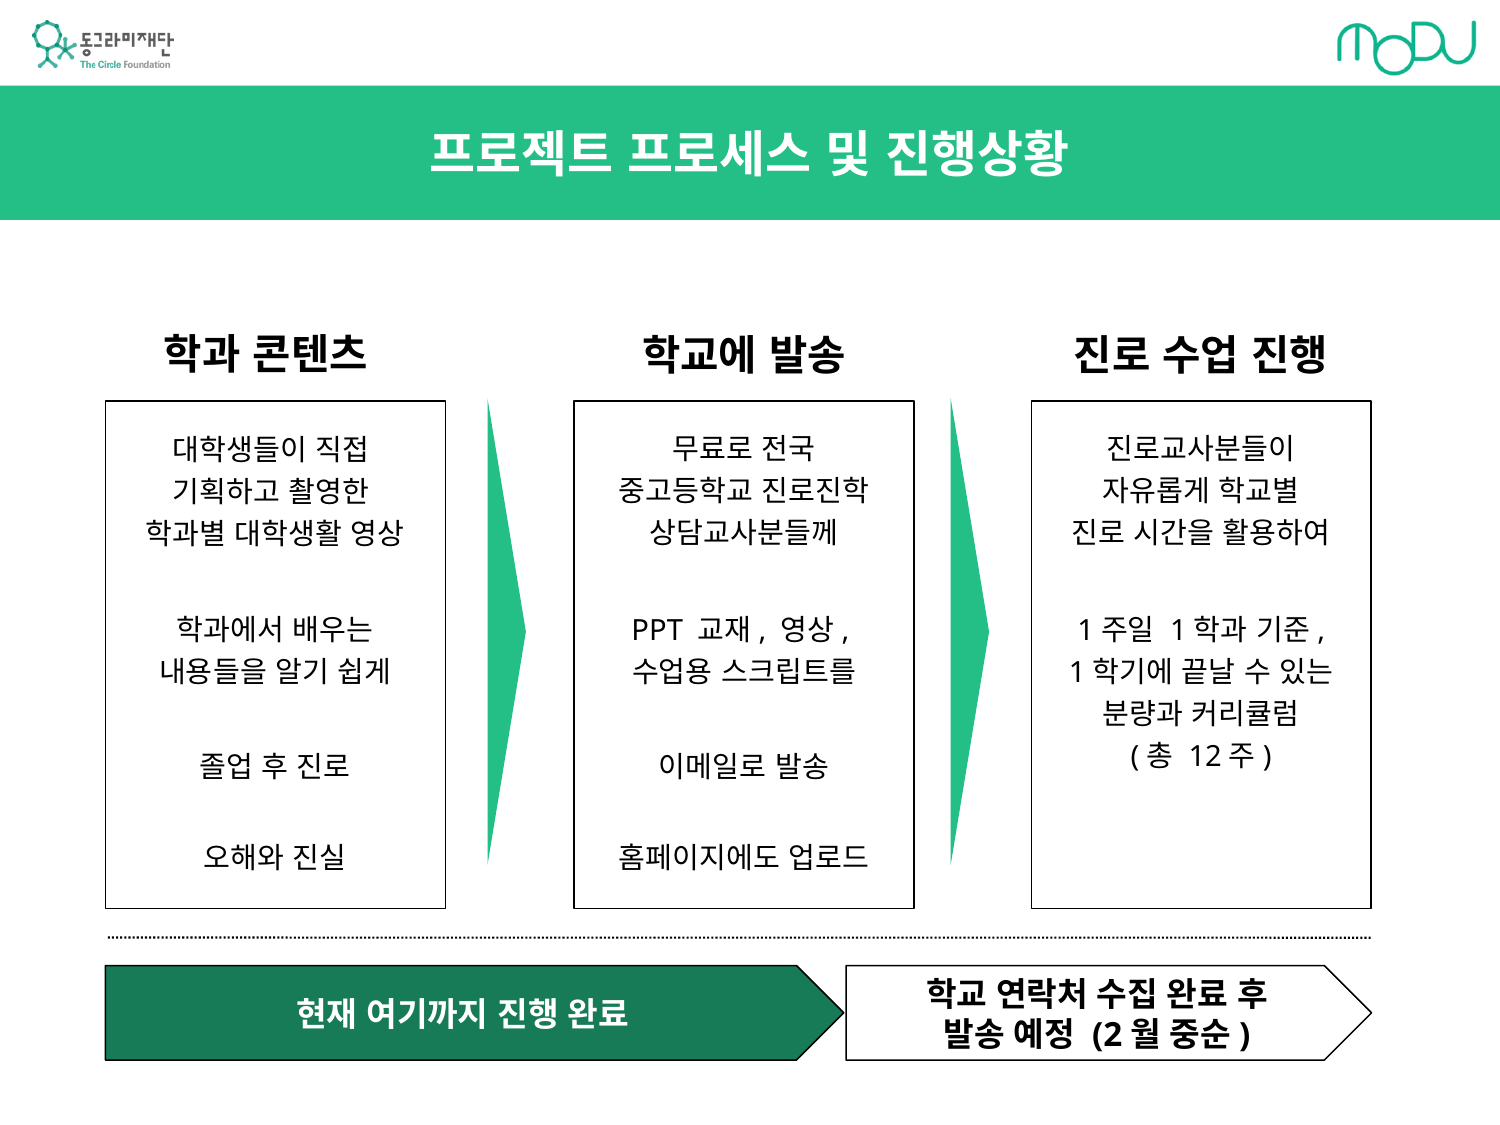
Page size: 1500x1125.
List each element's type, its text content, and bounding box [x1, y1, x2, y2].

text_box 1주일 1학과 기준, 1학기에 끝날 수 있는 분량과 커리큘럼 (총 12주) [1042, 596, 1360, 780]
text_box 졸업 후 진로 [117, 734, 434, 791]
text_box 학교에 발송 [431, 321, 888, 386]
text_box 진로교사분들이 자유롭게 학교별 진로 시간을 활용하여 [1031, 416, 1372, 557]
text_box 진로 수업 진행 [888, 321, 1500, 386]
text_box 대학생들이 직접 기획하고 촬영한 학과별 대학생활 영상 [105, 417, 446, 558]
text_box 학과 콘텐츠 [0, 320, 580, 386]
text_box 홈페이지에도 업로드 [585, 824, 903, 882]
text_box 이메일로 발송 [585, 734, 903, 791]
text_box [103, 399, 447, 911]
text_box [485, 396, 528, 868]
text_box 현재 여기까지 진행 완료 [103, 963, 843, 1063]
text_box 프로젝트 프로세스 및 진행상황 [0, 83, 1500, 222]
text_box [948, 396, 992, 868]
text_box 학교 연락처 수집 완료 후 발송 예정 (2월 중순) [843, 963, 1374, 1063]
picture [29, 13, 176, 73]
text_box [572, 399, 916, 911]
picture [1332, 18, 1479, 79]
text_box 학과에서 배우는 내용들을 알기 쉽게 [117, 596, 434, 696]
text_box PPT 교재, 영상, 수업용 스크립트를 [585, 596, 903, 696]
text_box 오해와 진실 [117, 824, 434, 882]
text_box 무료로 전국 중고등학교 진로진학 상담교사분들께 [574, 416, 914, 557]
text_box [1029, 399, 1373, 911]
